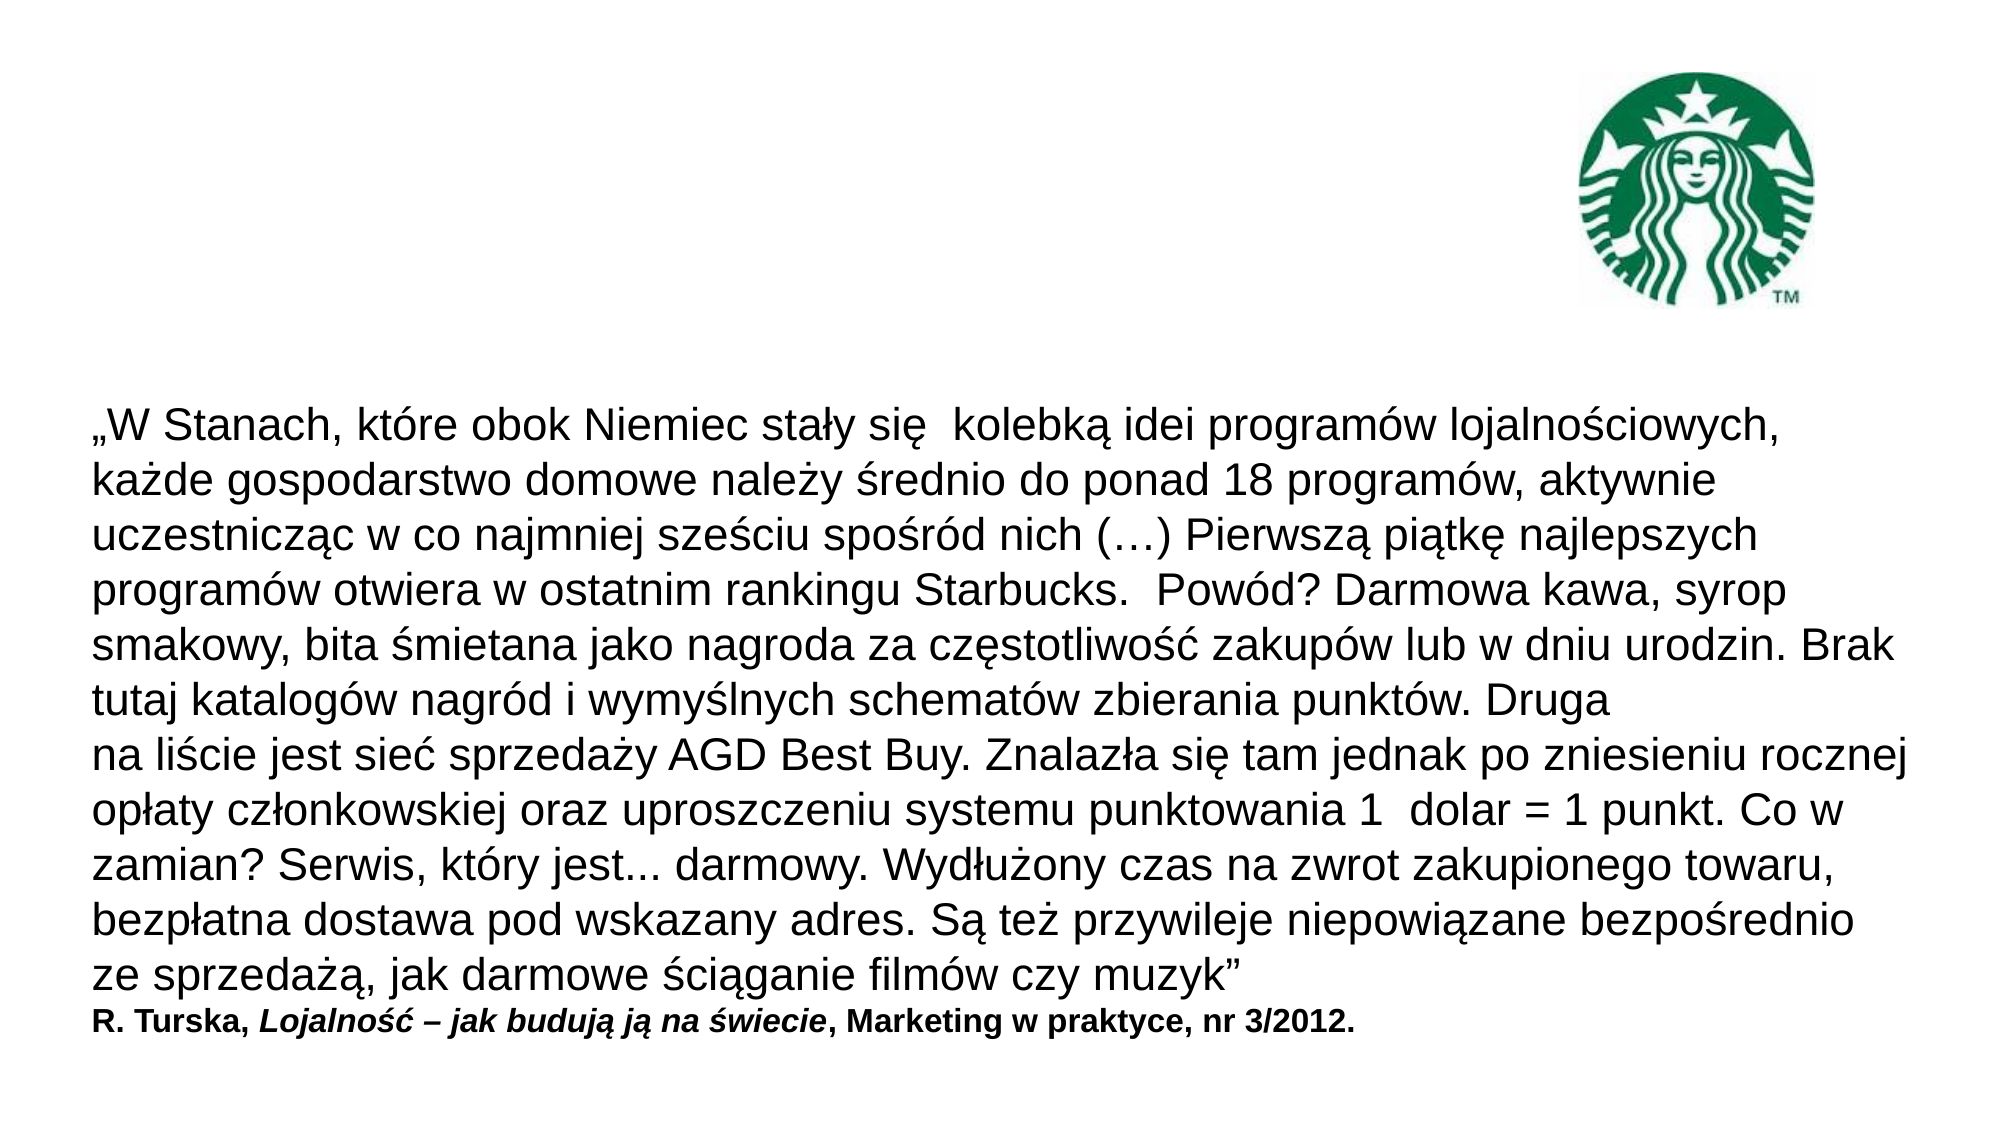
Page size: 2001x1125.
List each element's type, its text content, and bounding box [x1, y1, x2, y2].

text_box „W Stanach, które obok Niemiec stały się kolebką idei programów lojalnościowych, każde gospodarstwo domowe należy średnio do ponad 18 programów, aktywnie uczestnicząc w co najmniej sześciu spośród nich (…) Pierwszą piątkę najlepszych programów otwiera w ostatnim rankingu Starbucks. Powód? Darmowa kawa, syrop smakowy, bita śmietana jako nagroda za częstotliwość zakupów lub w dniu urodzin. Brak tutaj katalogów nagród i wymyślnych schematów zbierania punktów. Druga na liście jest sieć sprzedaży AGD Best Buy. Znalazła się tam jednak po zniesieniu rocznej opłaty członkowskiej oraz uproszczeniu systemu punktowania 1 dolar = 1 punkt. Co w zamian? Serwis, który jest... darmowy. Wydłużony czas na zwrot zakupionego towaru, bezpłatna dostawa pod wskazany adres. Są też przywileje niepowiązane bezpośrednio ze sprzedażą, jak darmowe ściąganie filmów czy muzyk” R. Turska, Lojalność – jak budują ją na świecie, Marketing w praktyce, nr 3/2012. [76, 387, 1926, 1047]
picture [1578, 72, 1815, 309]
